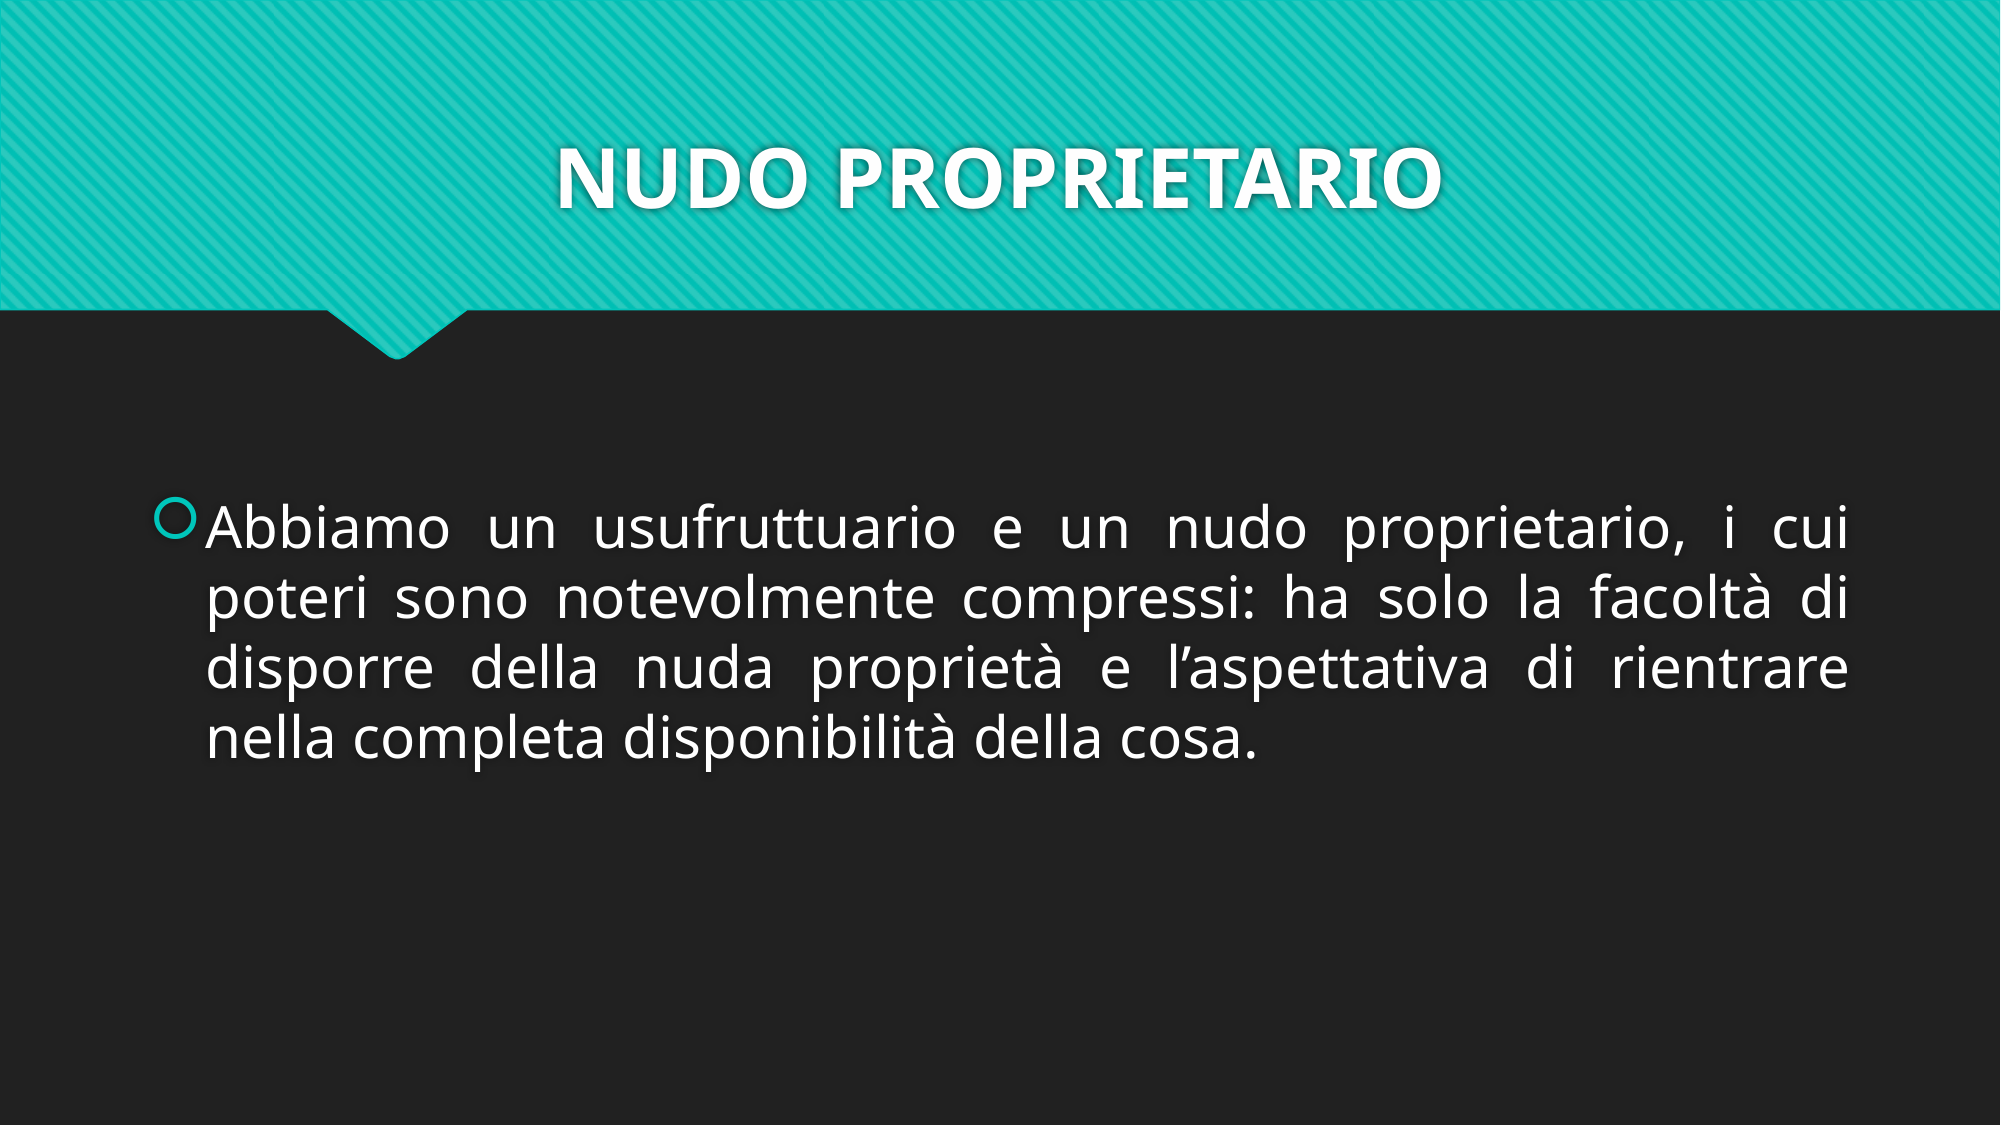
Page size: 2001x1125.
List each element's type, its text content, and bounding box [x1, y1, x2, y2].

list Abbiamo un usufruttuario e un nudo proprietario, i cui poteri sono notevolmente compressi: ha solo la facoltà di disporre della nuda proprietà e l’aspettativa di rientrare nella completa disponibilità della cosa. [134, 364, 1866, 962]
title NUDO PROPRIETARIO [132, 73, 1868, 233]
